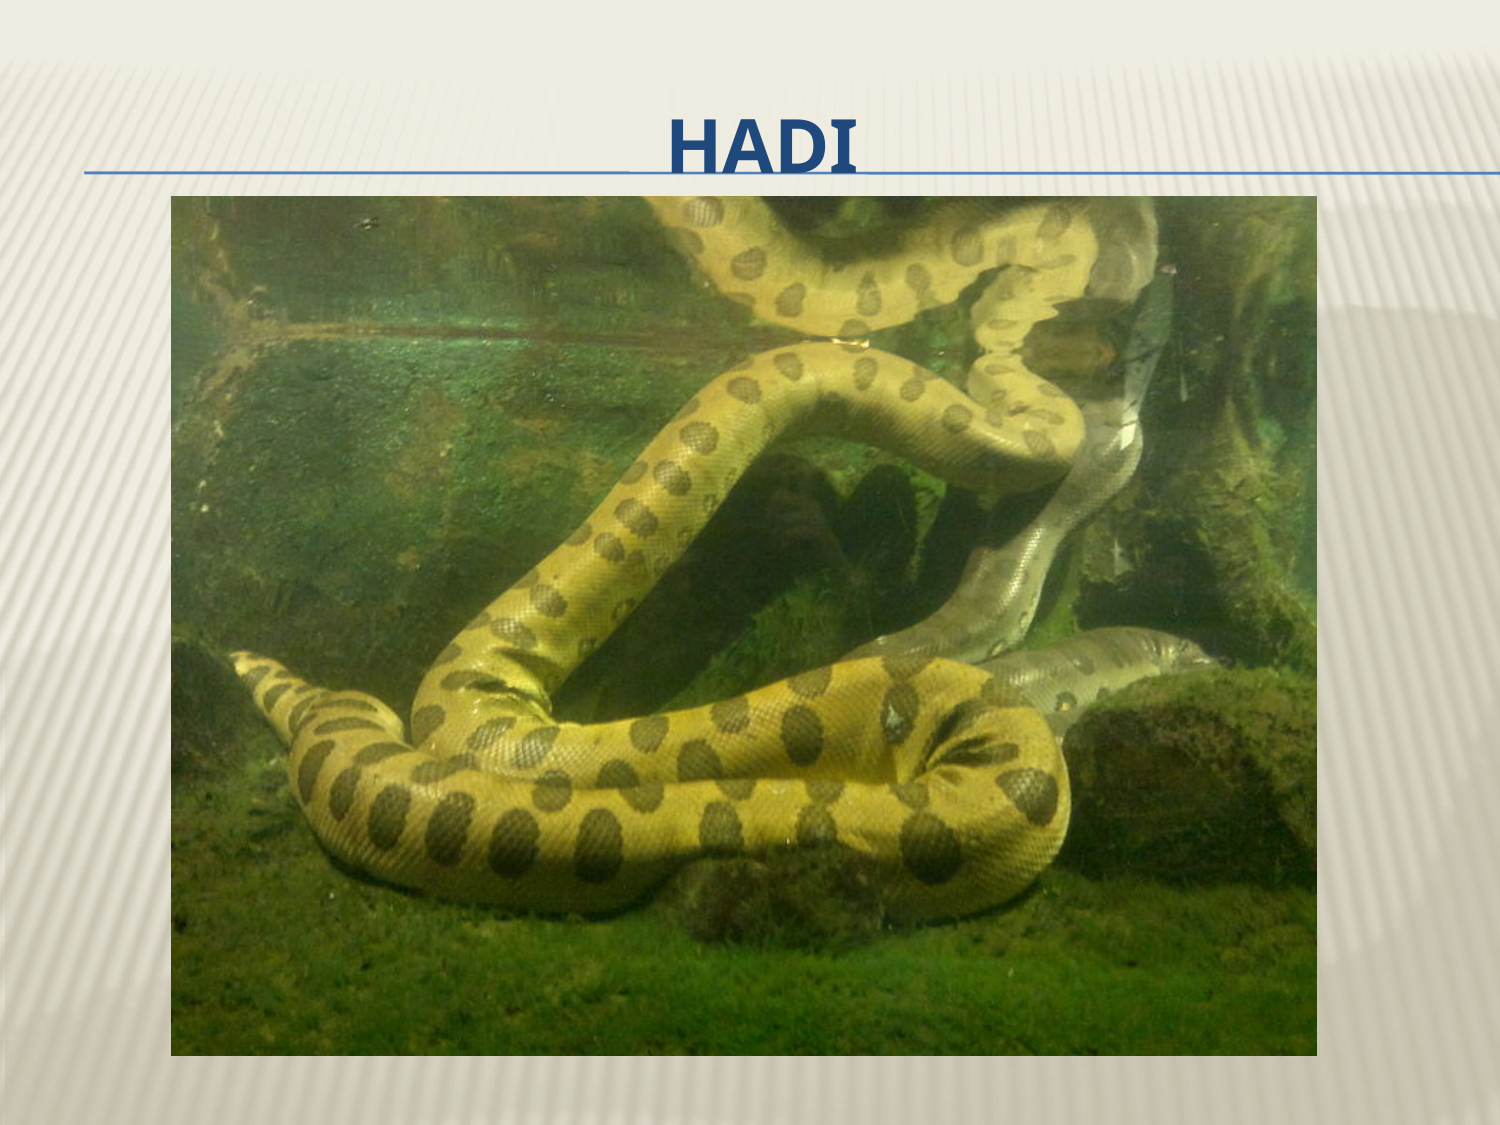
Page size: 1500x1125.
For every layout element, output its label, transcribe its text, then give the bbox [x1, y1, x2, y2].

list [170, 195, 1318, 1056]
title hadi [50, 75, 1475, 213]
